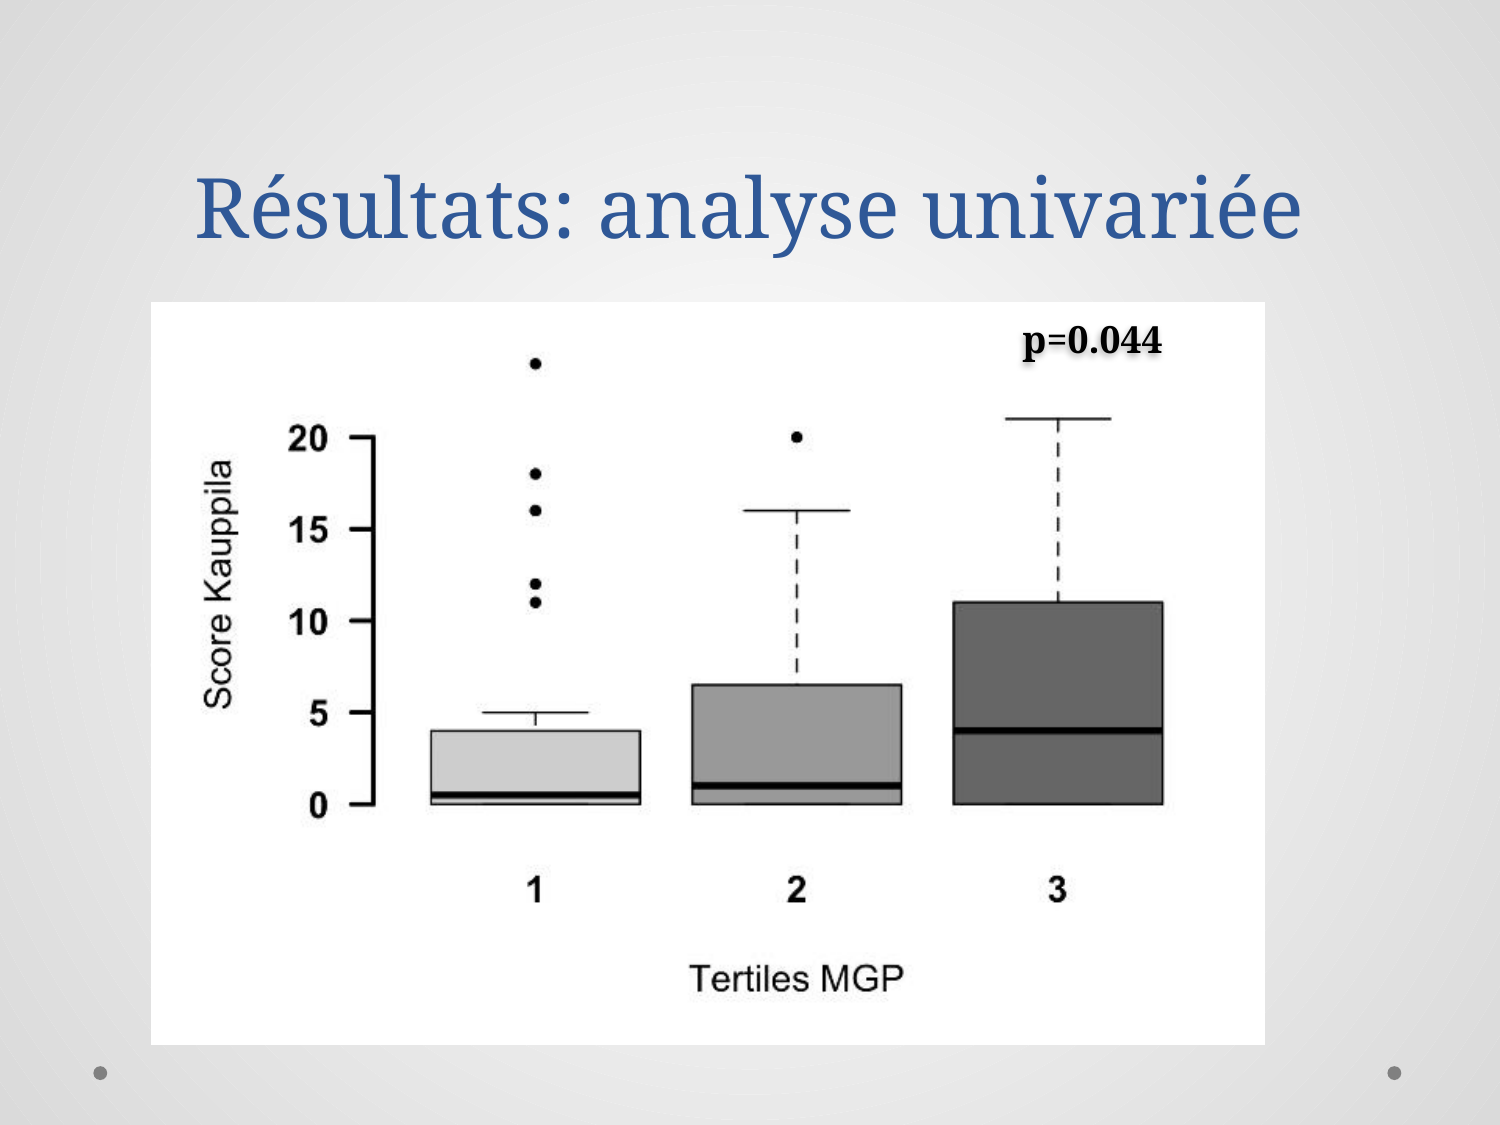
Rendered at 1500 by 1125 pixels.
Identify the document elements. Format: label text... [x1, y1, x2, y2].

title Résultats: analyse univariée [75, 0, 1425, 263]
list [32, 301, 1383, 1045]
